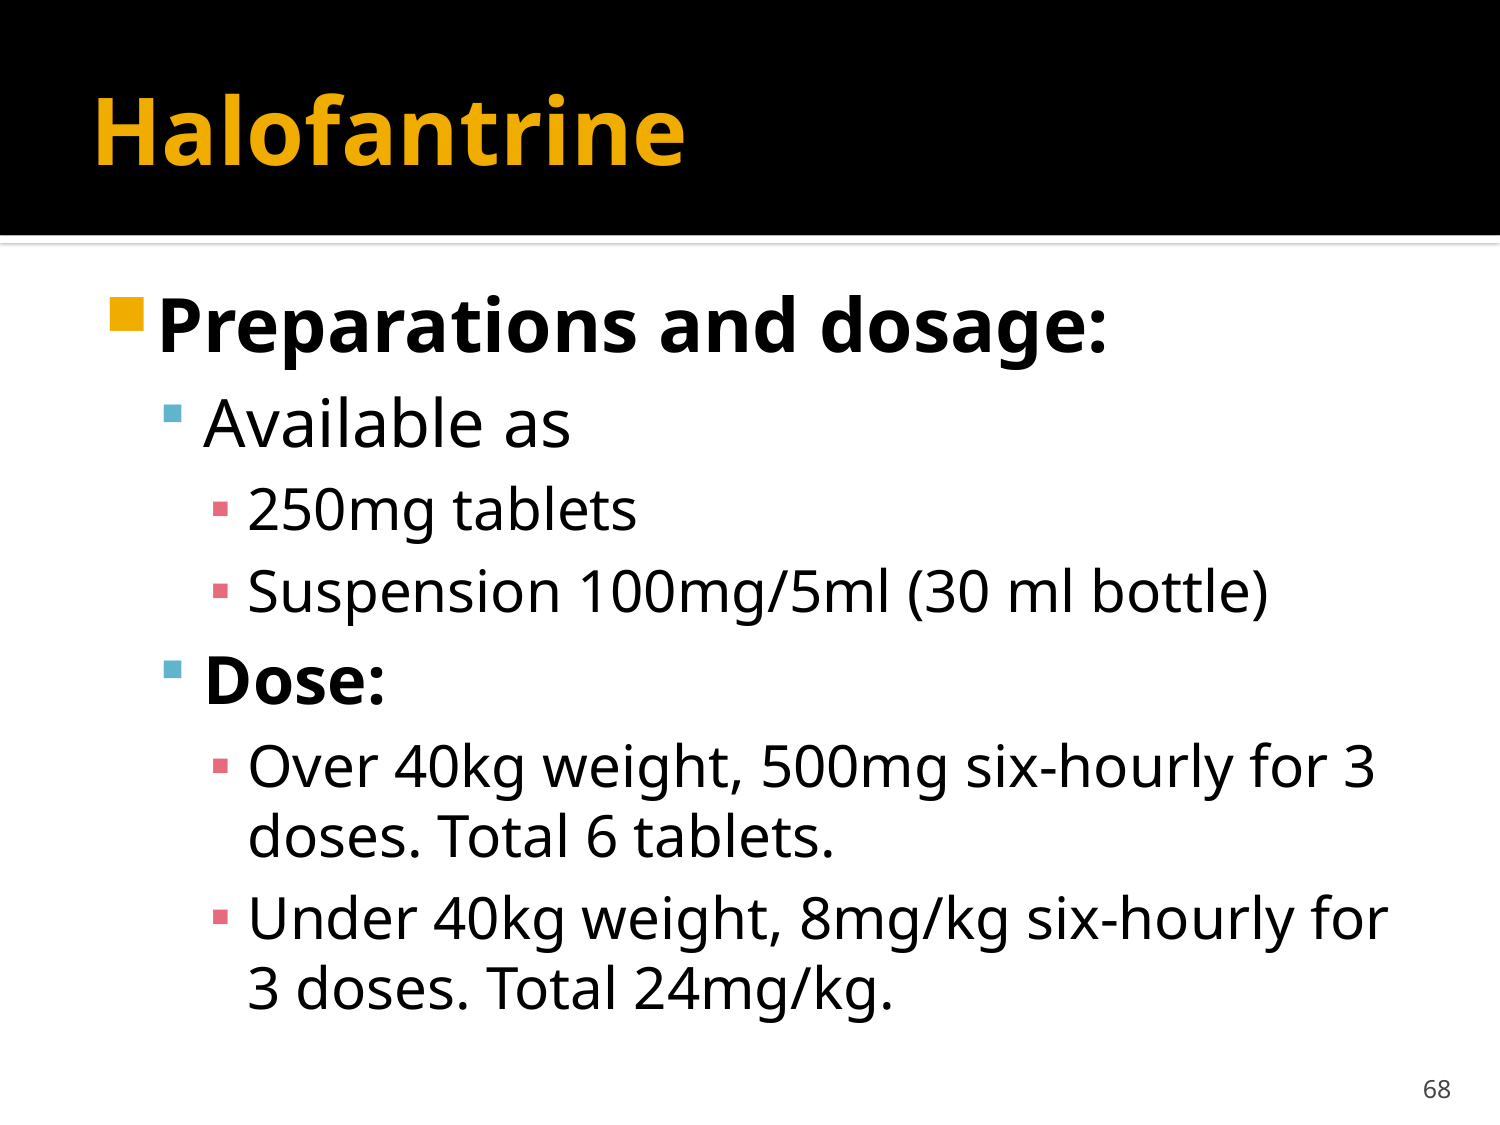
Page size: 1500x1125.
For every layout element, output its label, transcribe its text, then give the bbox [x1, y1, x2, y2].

list Preparations and dosage: Available as 250mg tablets Suspension 100mg/5ml (30 ml bottle) Dose: Over 40kg weight, 500mg six-hourly for 3 doses. Total 6 tablets. Under 40kg weight, 8mg/kg six-hourly for 3 doses. Total 24mg/kg. [75, 262, 1425, 1050]
title Halofantrine [75, 25, 1425, 231]
slide_number 68 [1345, 1062, 1467, 1108]
